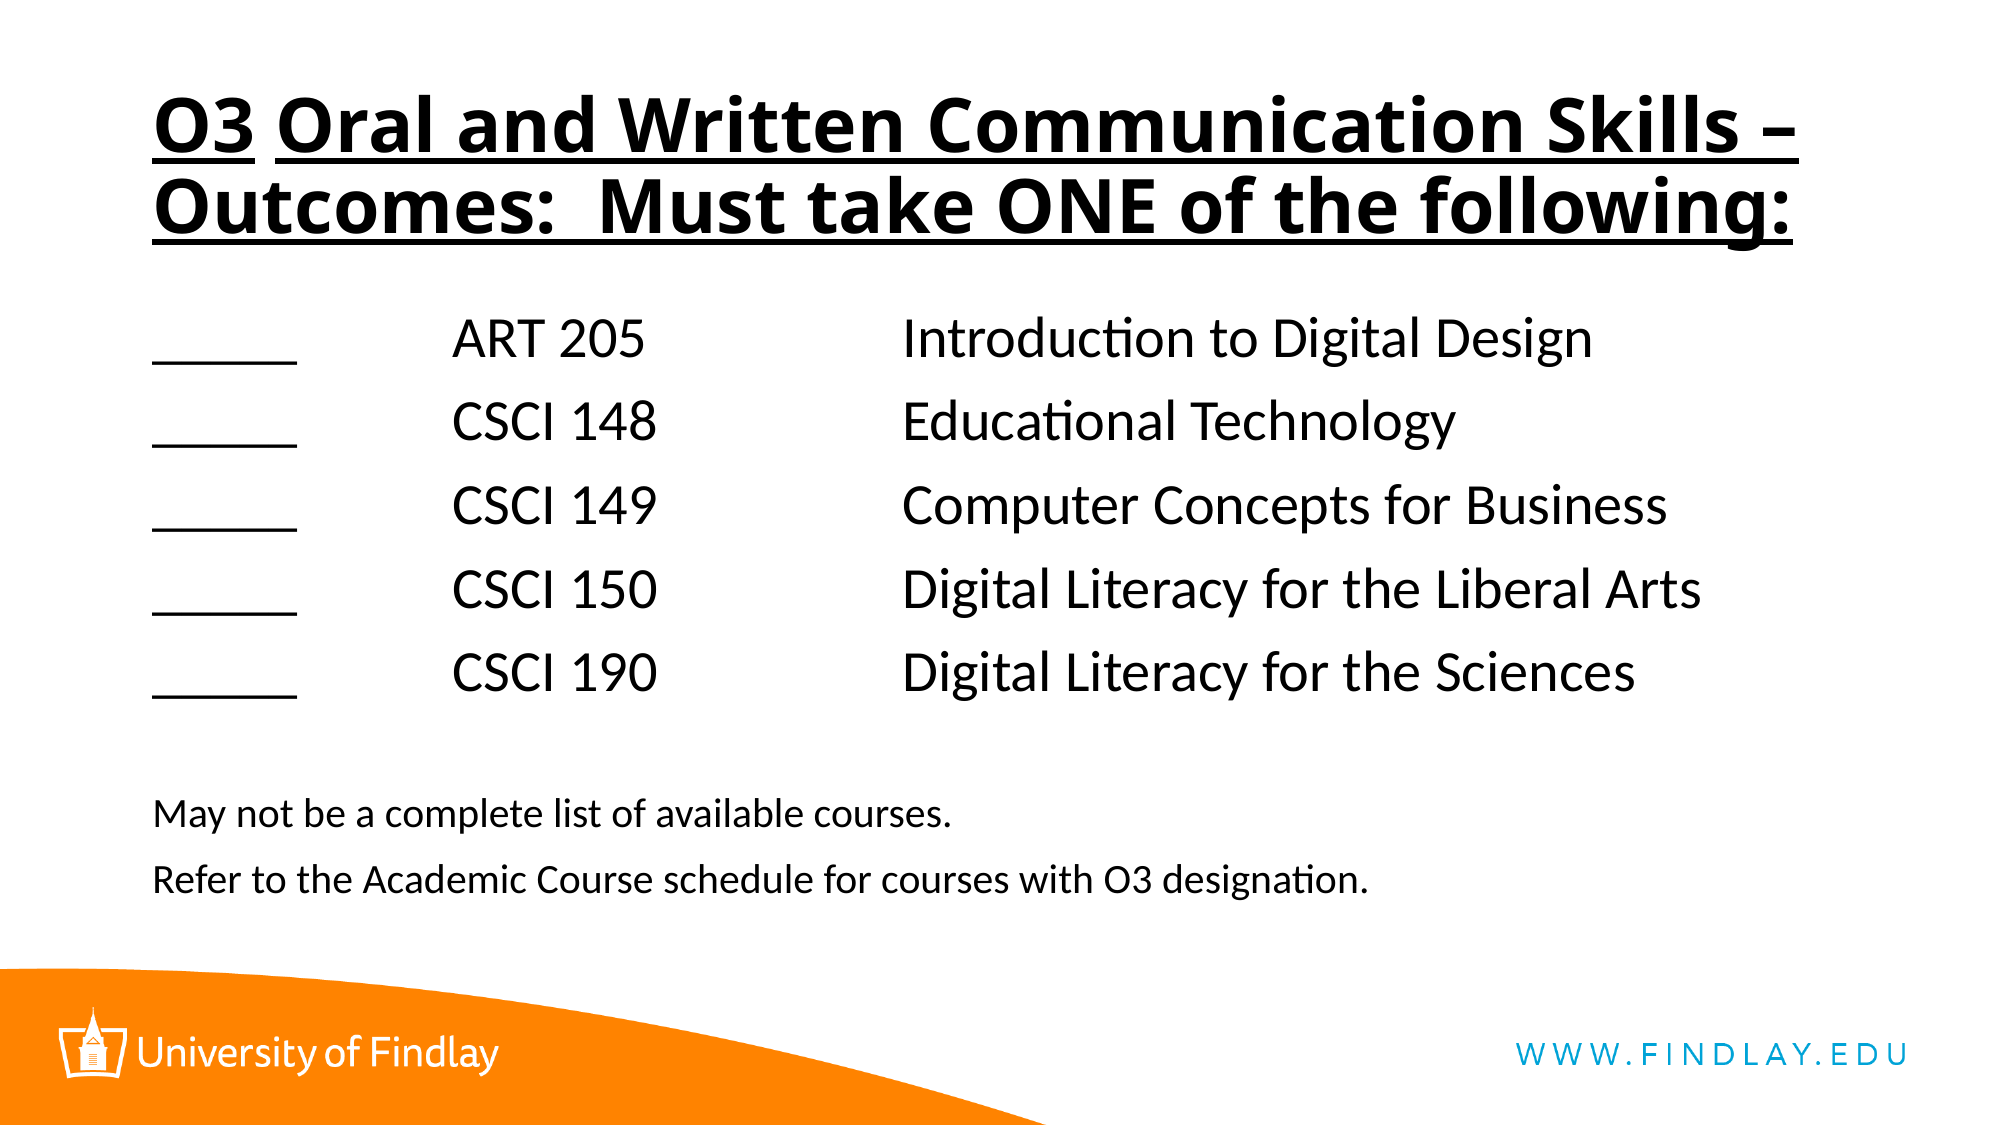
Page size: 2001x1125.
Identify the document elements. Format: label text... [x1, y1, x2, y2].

picture [0, 0, 2001, 1125]
list _____ ART 205 Introduction to Digital Design _____ CSCI 148 Educational Technology _____ CSCI 149 Computer Concepts for Business _____ CSCI 150 Digital Literacy for the Liberal Arts _____ CSCI 190 Digital Literacy for the Sciences May not be a complete list of available courses. Refer to the Academic Course schedule for courses with O3 designation. [137, 299, 1863, 1014]
title O3 Oral and Written Communication Skills – Outcomes: Must take ONE of the following: [137, 59, 1863, 278]
